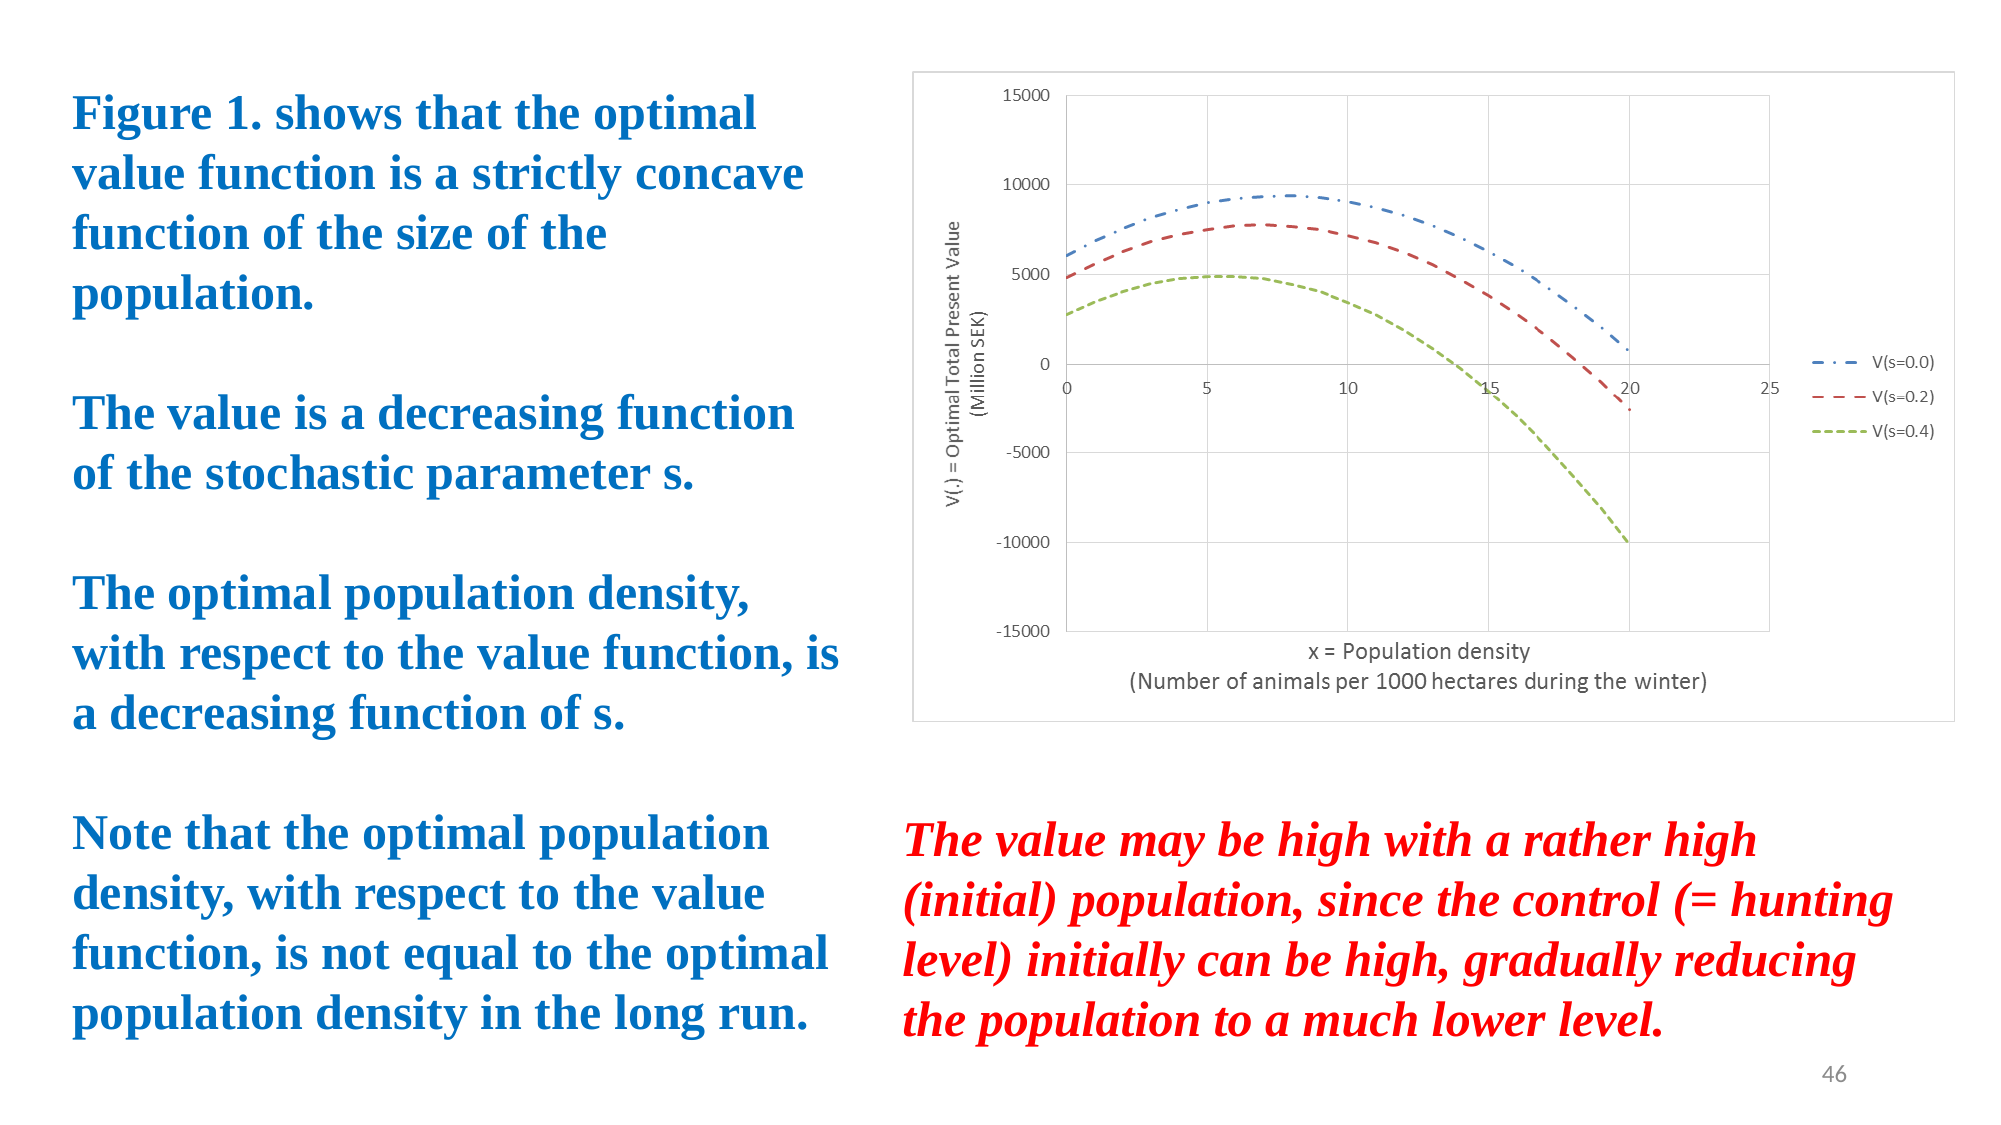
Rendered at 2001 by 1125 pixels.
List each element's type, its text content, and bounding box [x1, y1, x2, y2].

text_box The value may be high with a rather high (initial) population, since the control (= hunting level) initially can be high, gradually reducing the population to a much lower level. [887, 798, 1938, 1054]
picture [912, 71, 1955, 722]
slide_number 46 [1412, 1054, 1863, 1103]
text_box Figure 1. shows that the optimal value function is a strictly concave function of the size of the population. The value is a decreasing function of the stochastic parameter s. The optimal population density, with respect to the value function, is a decreasing function of s. Note that the optimal population density, with respect to the value function, is not equal to the optimal population density in the long run. [57, 71, 864, 1047]
